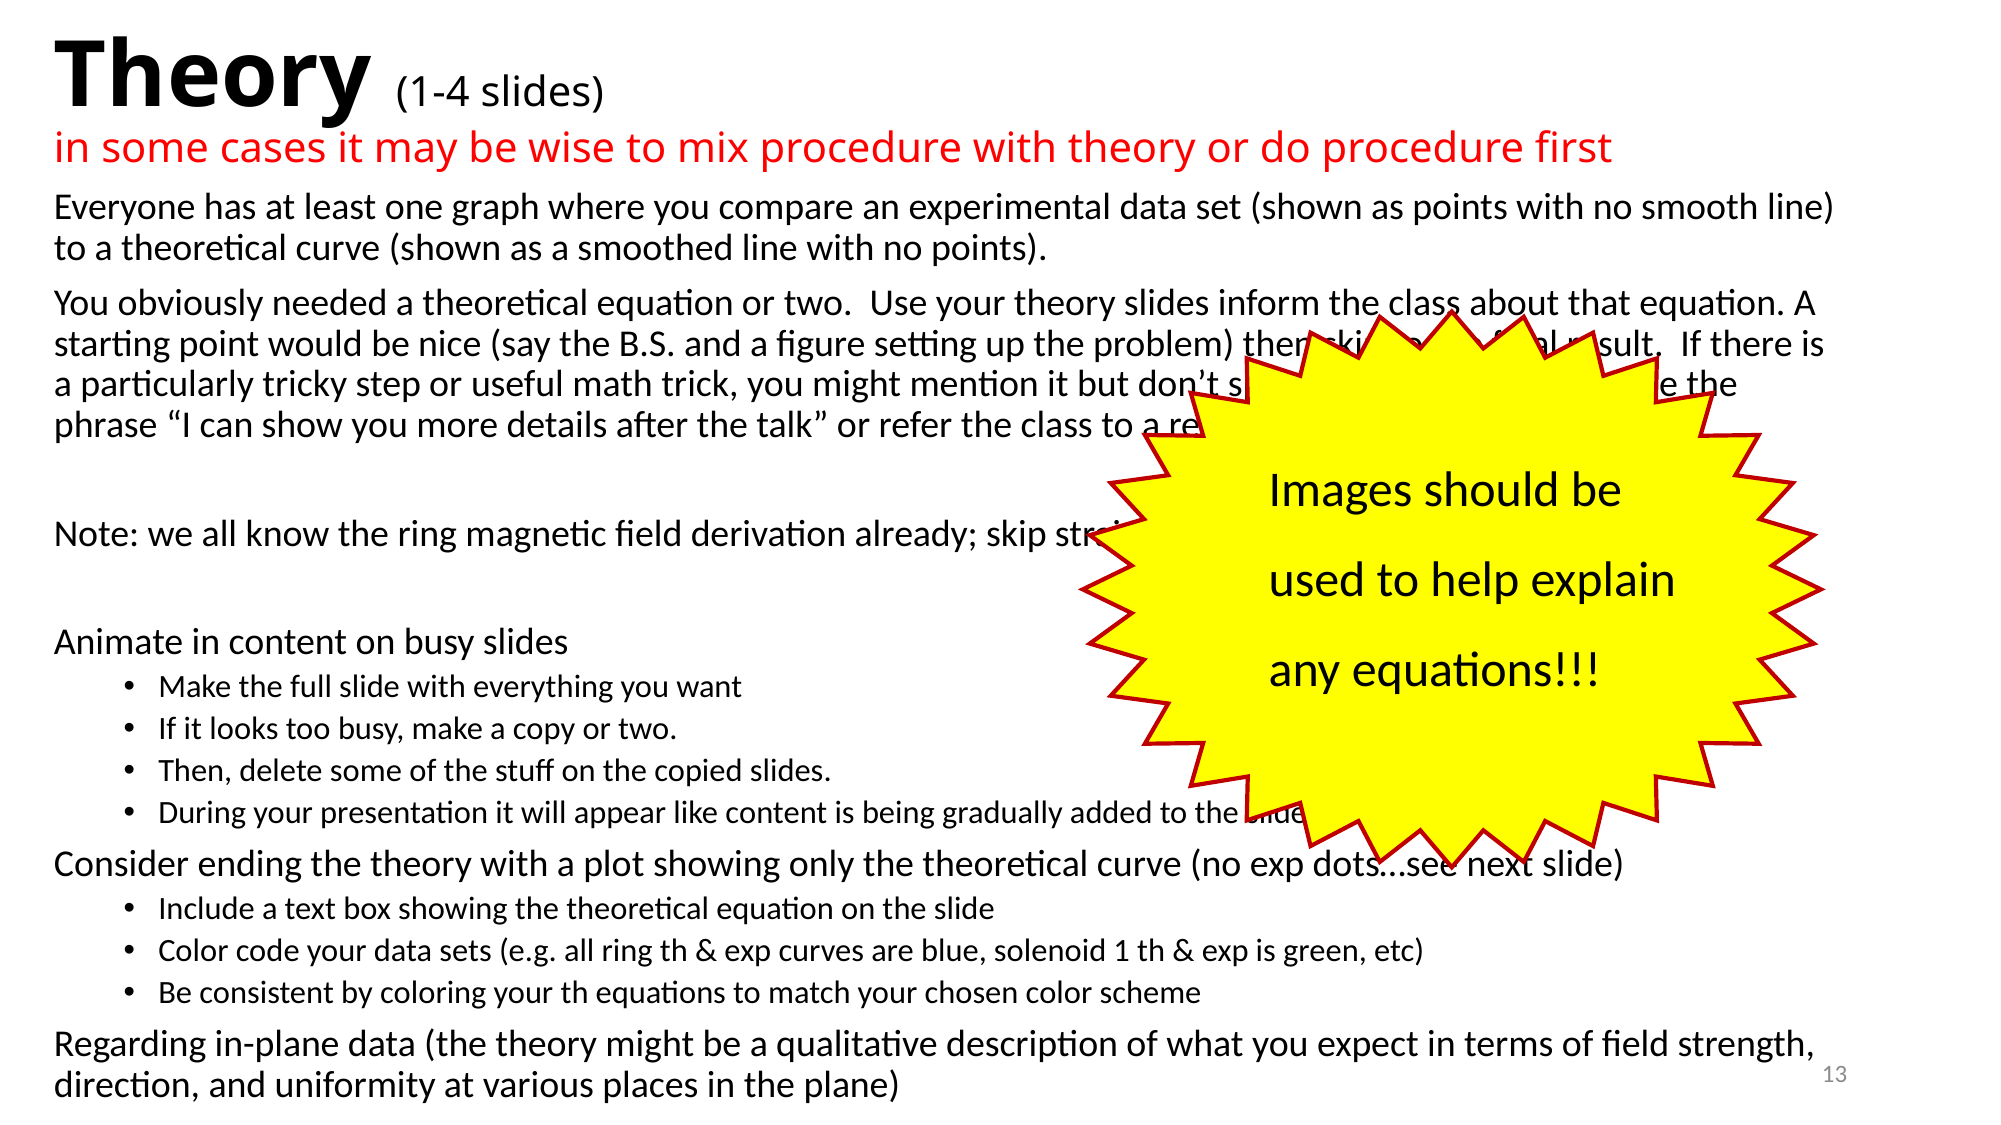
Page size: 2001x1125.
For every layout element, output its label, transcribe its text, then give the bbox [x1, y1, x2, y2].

text_box Images should be used to help explain any equations!!! [1253, 419, 1737, 853]
text_box [1373, 853, 1393, 864]
text_box [1737, 433, 1824, 745]
list Everyone has at least one graph where you compare an experimental data set (shown as points with no smooth line) to a theoretical curve (shown as a smoothed line with no points). You obviously needed a theoretical equation or two. Use your theory slides inform the class about that equation. A starting point would be nice (say the B.S. and a figure setting up the problem) then skip to the final result. If there is a particularly tricky step or useful math trick, you might mention it but don’t spend a lot of time on it. Use the phrase “I can show you more details after the talk” or refer the class to a related workbook problem. Note: we all know the ring magnetic field derivation already; skip straight to that result if it is in your talk. Animate in content on busy slides Make the full slide with everything you want If it looks too busy, make a copy or two. Then, delete some of the stuff on the copied slides. During your presentation it will appear like content is being gradually added to the slide. Consider ending the theory with a plot showing only the theoretical curve (no exp dots…see next slide) Include a text box showing the theoretical equation on the slide Color code your data sets (e.g. all ring th & exp curves are blue, solenoid 1 th & exp is green, etc) Be consistent by coloring your th equations to match your chosen color scheme Regarding in-plane data (the theory might be a qualitative description of what you expect in terms of field strength, direction, and uniformity at various places in the plane) [38, 179, 1863, 1125]
text_box [1438, 853, 1466, 869]
title Theory (1-4 slides) in some cases it may be wise to mix procedure with theory or do procedure first [38, 19, 1764, 179]
text_box [1510, 853, 1530, 864]
slide_number 13 [1412, 1042, 1863, 1103]
text_box [1080, 309, 1715, 822]
